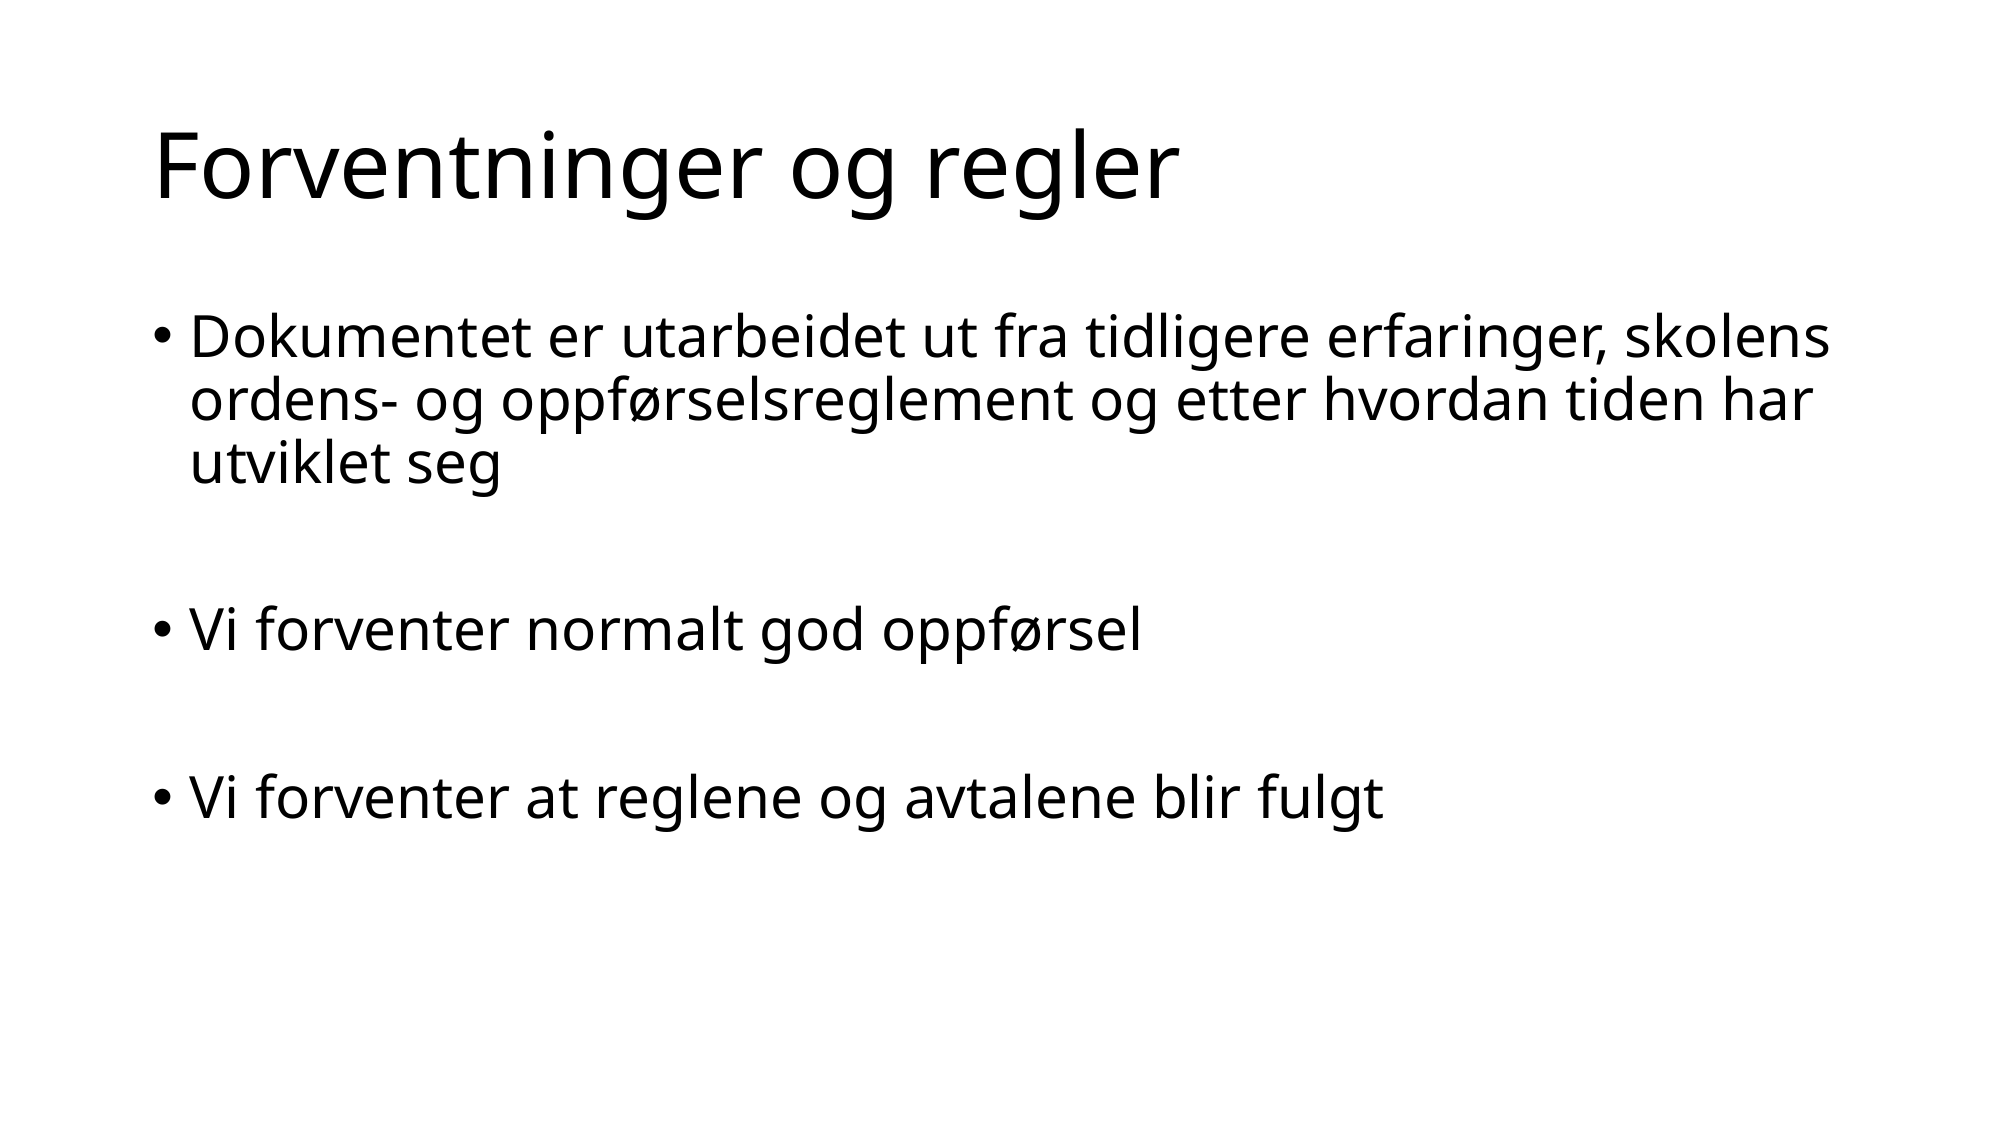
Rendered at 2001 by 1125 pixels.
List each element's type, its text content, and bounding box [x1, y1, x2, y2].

list Dokumentet er utarbeidet ut fra tidligere erfaringer, skolens ordens- og oppførselsreglement og etter hvordan tiden har utviklet seg Vi forventer normalt god oppførsel Vi forventer at reglene og avtalene blir fulgt [137, 299, 1863, 1014]
title Forventninger og regler [137, 59, 1863, 278]
